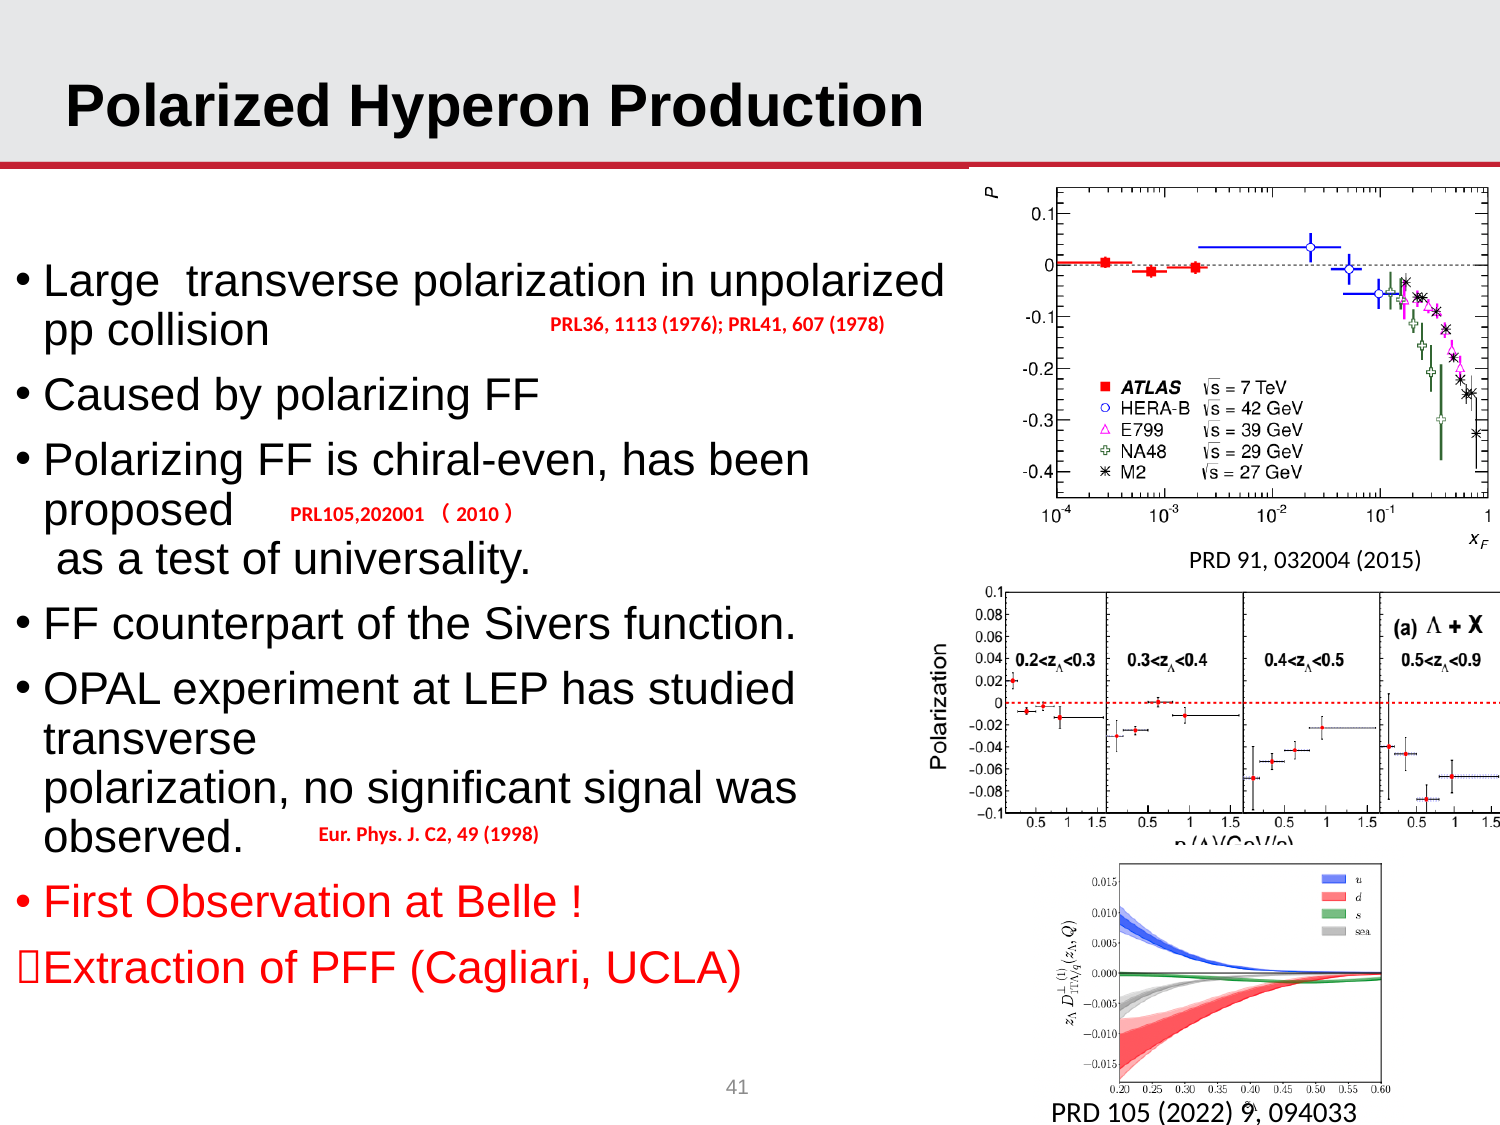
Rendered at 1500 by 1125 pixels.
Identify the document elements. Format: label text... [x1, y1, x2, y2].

picture [968, 167, 1500, 559]
text_box PRL105,202001（2010） [275, 492, 694, 533]
text_box PRL36, 1113 (1976); PRL41, 607 (1978) [535, 303, 968, 344]
slide_number 41 [693, 1060, 782, 1111]
text_box PRD 91, 032004 (2015) [1174, 559, 1438, 579]
text_box Eur. Phys. J. C2, 49 (1998) [303, 812, 555, 853]
title Polarized Hyperon Production [50, 67, 1440, 147]
picture [922, 579, 1500, 1125]
